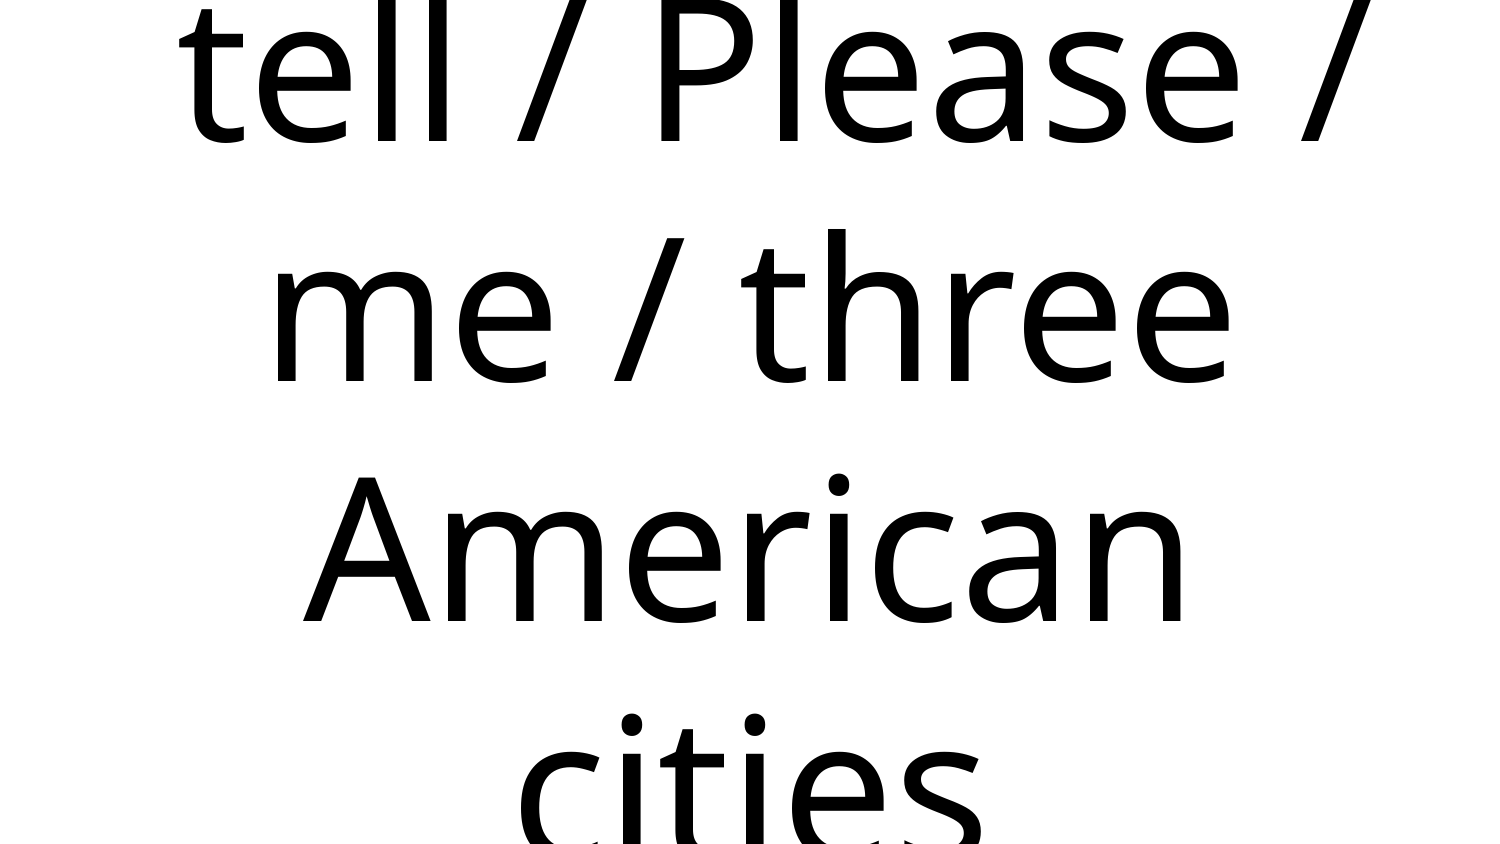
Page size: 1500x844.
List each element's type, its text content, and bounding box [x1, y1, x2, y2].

title tell / Please / me / three American cities [51, 253, 1449, 591]
